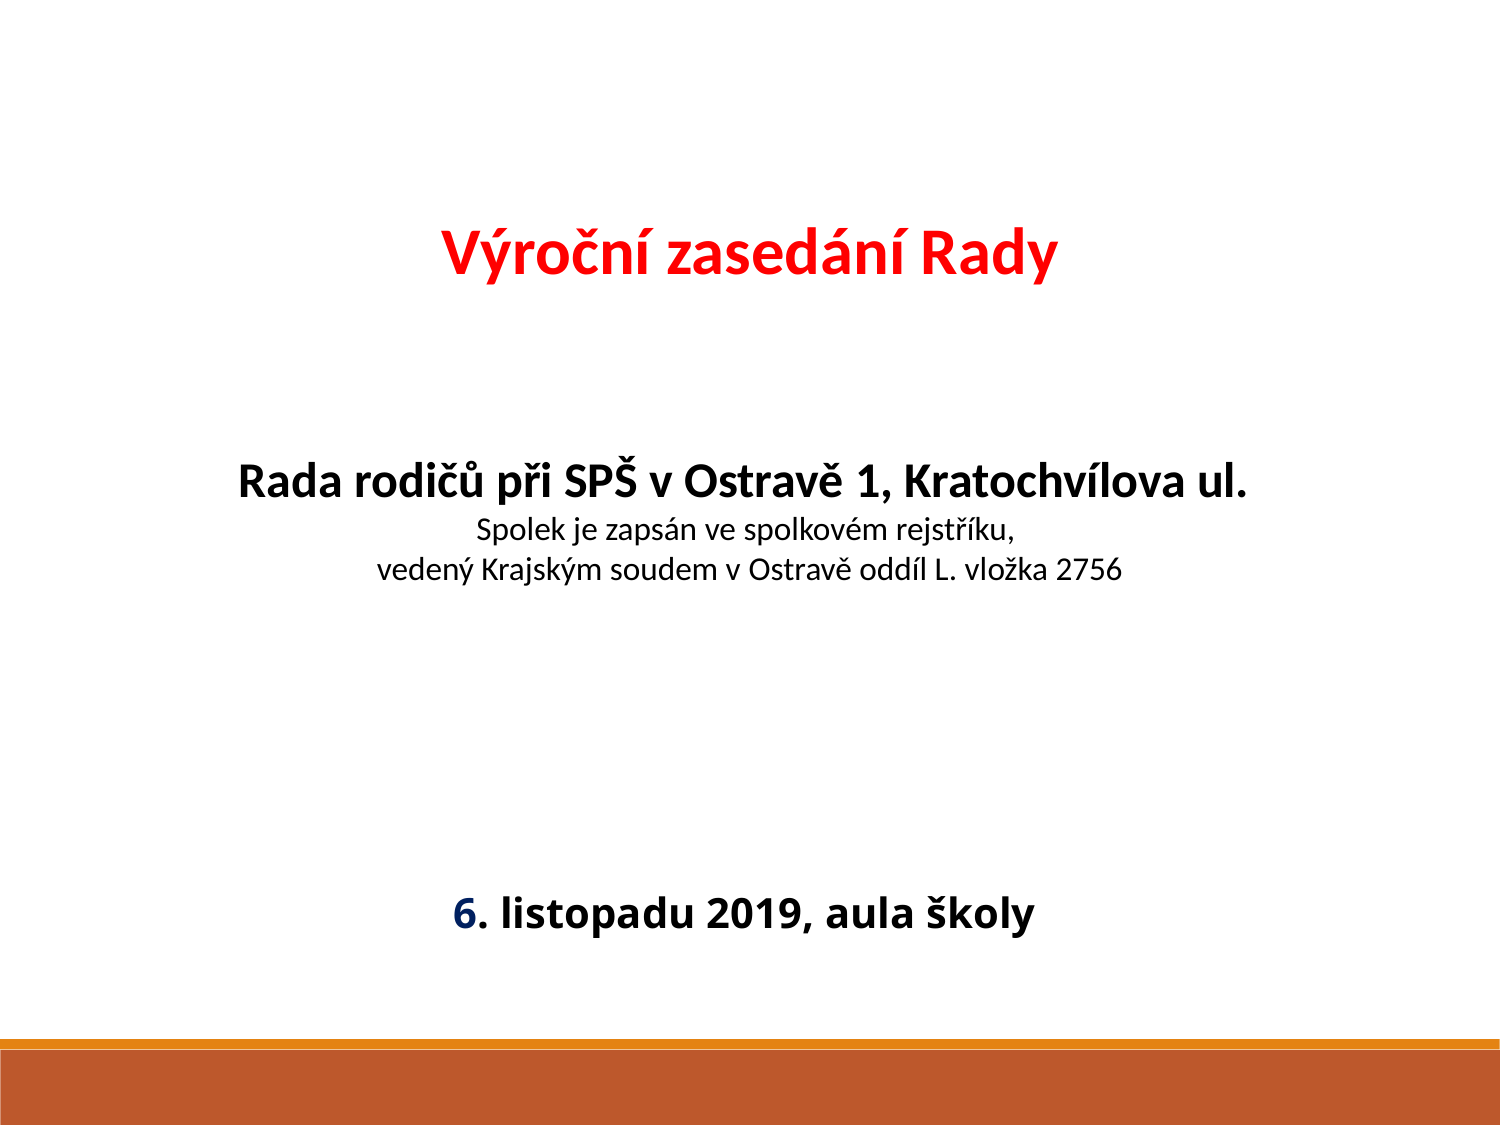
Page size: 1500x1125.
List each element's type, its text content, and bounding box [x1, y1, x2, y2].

text_box Výroční zasedání Rady Rada rodičů při SPŠ v Ostravě 1, Kratochvílova ul. Spolek je zapsán ve spolkovém rejstříku, vedený Krajským soudem v Ostravě oddíl L. vložka 2756 6. listopadu 2019, aula školy [46, 130, 1454, 995]
